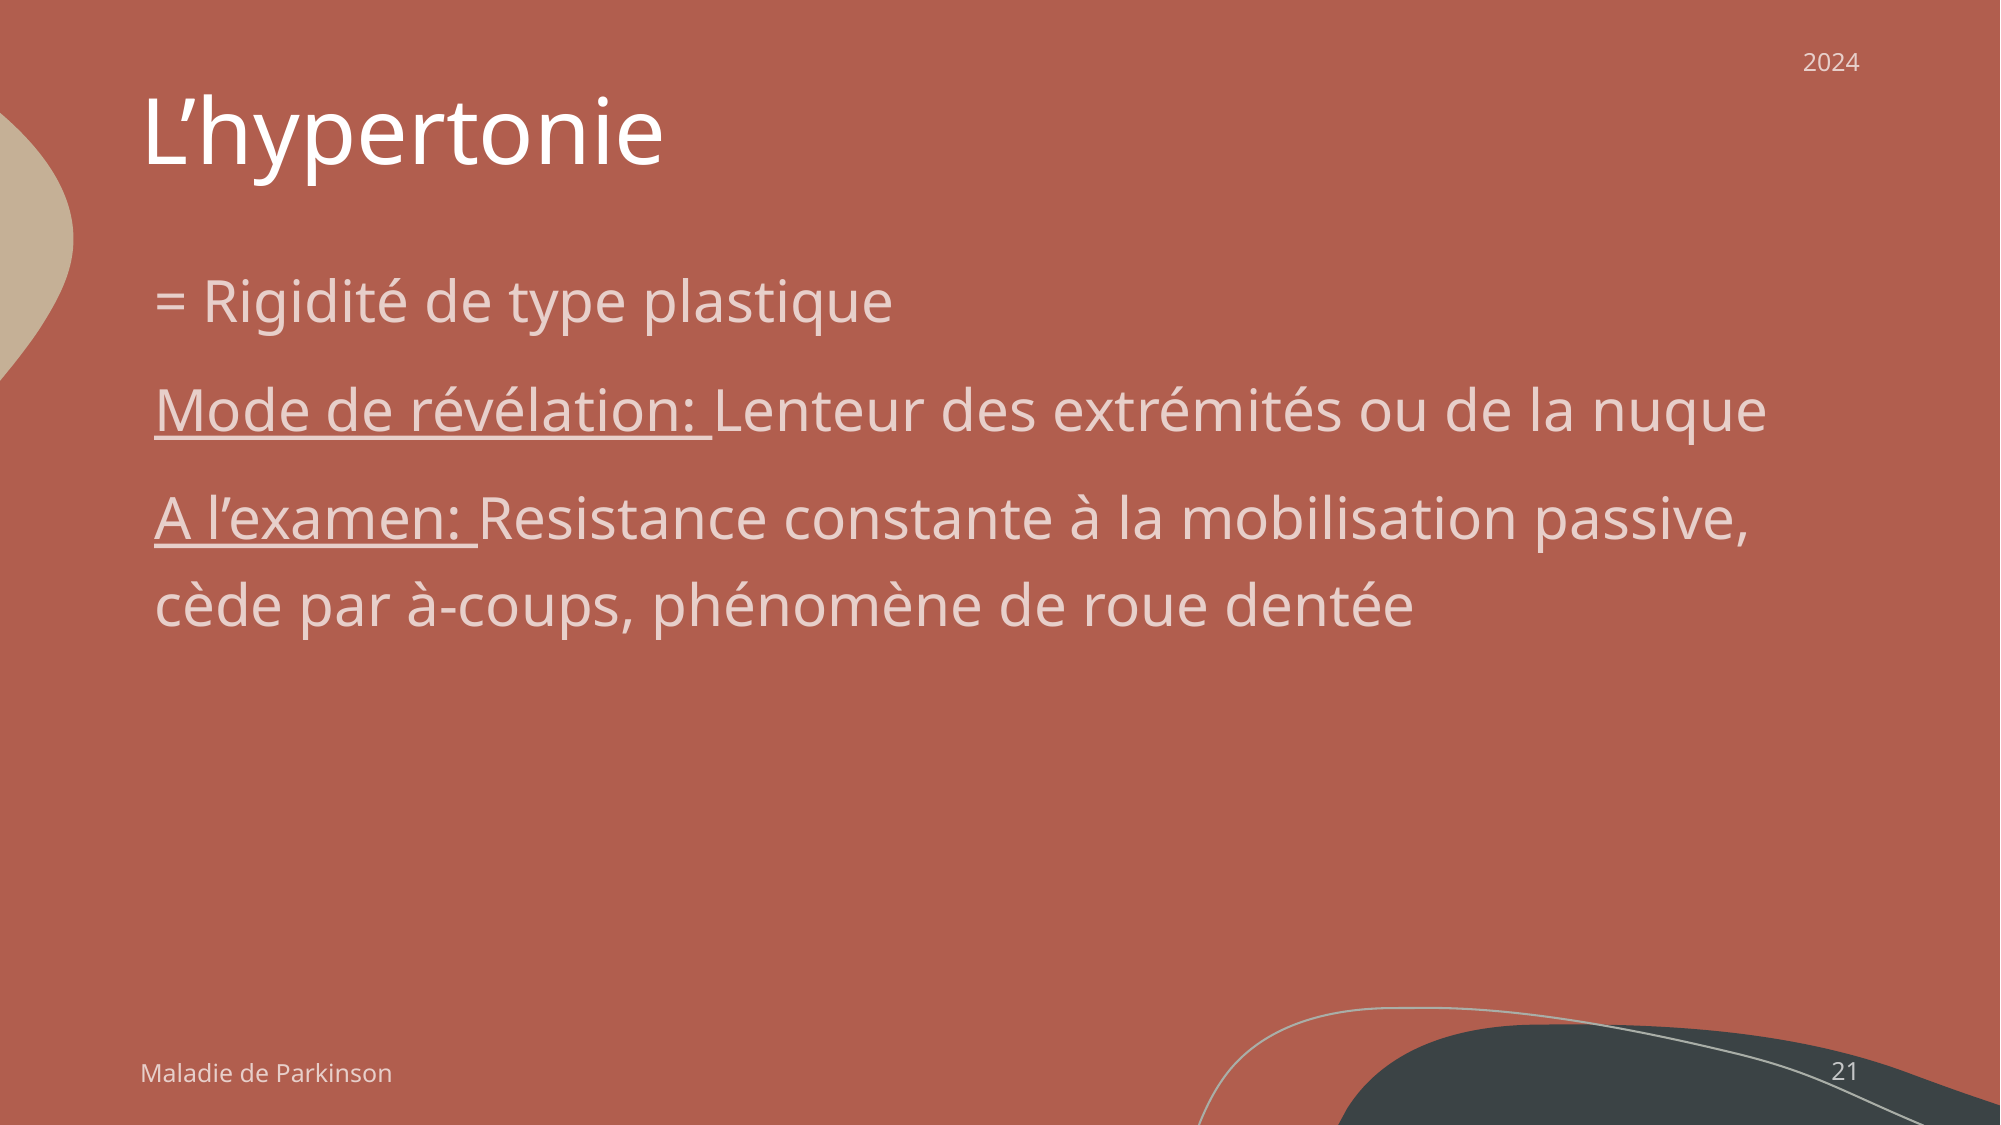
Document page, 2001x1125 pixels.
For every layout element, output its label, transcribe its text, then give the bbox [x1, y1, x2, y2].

slide_number 2024 [1540, 31, 1875, 92]
footer Maladie de Parkinson [125, 1042, 1210, 1103]
list = Rigidité de type plastique Mode de révélation: Lenteur des extrémités ou de la nuque A l’examen: Resistance constante à la mobilisation passive, cède par à-coups, phénomène de roue dentée [139, 239, 1861, 1043]
slide_number 21 [1625, 1042, 1875, 1103]
title L’hypertonie [125, 9, 1875, 260]
